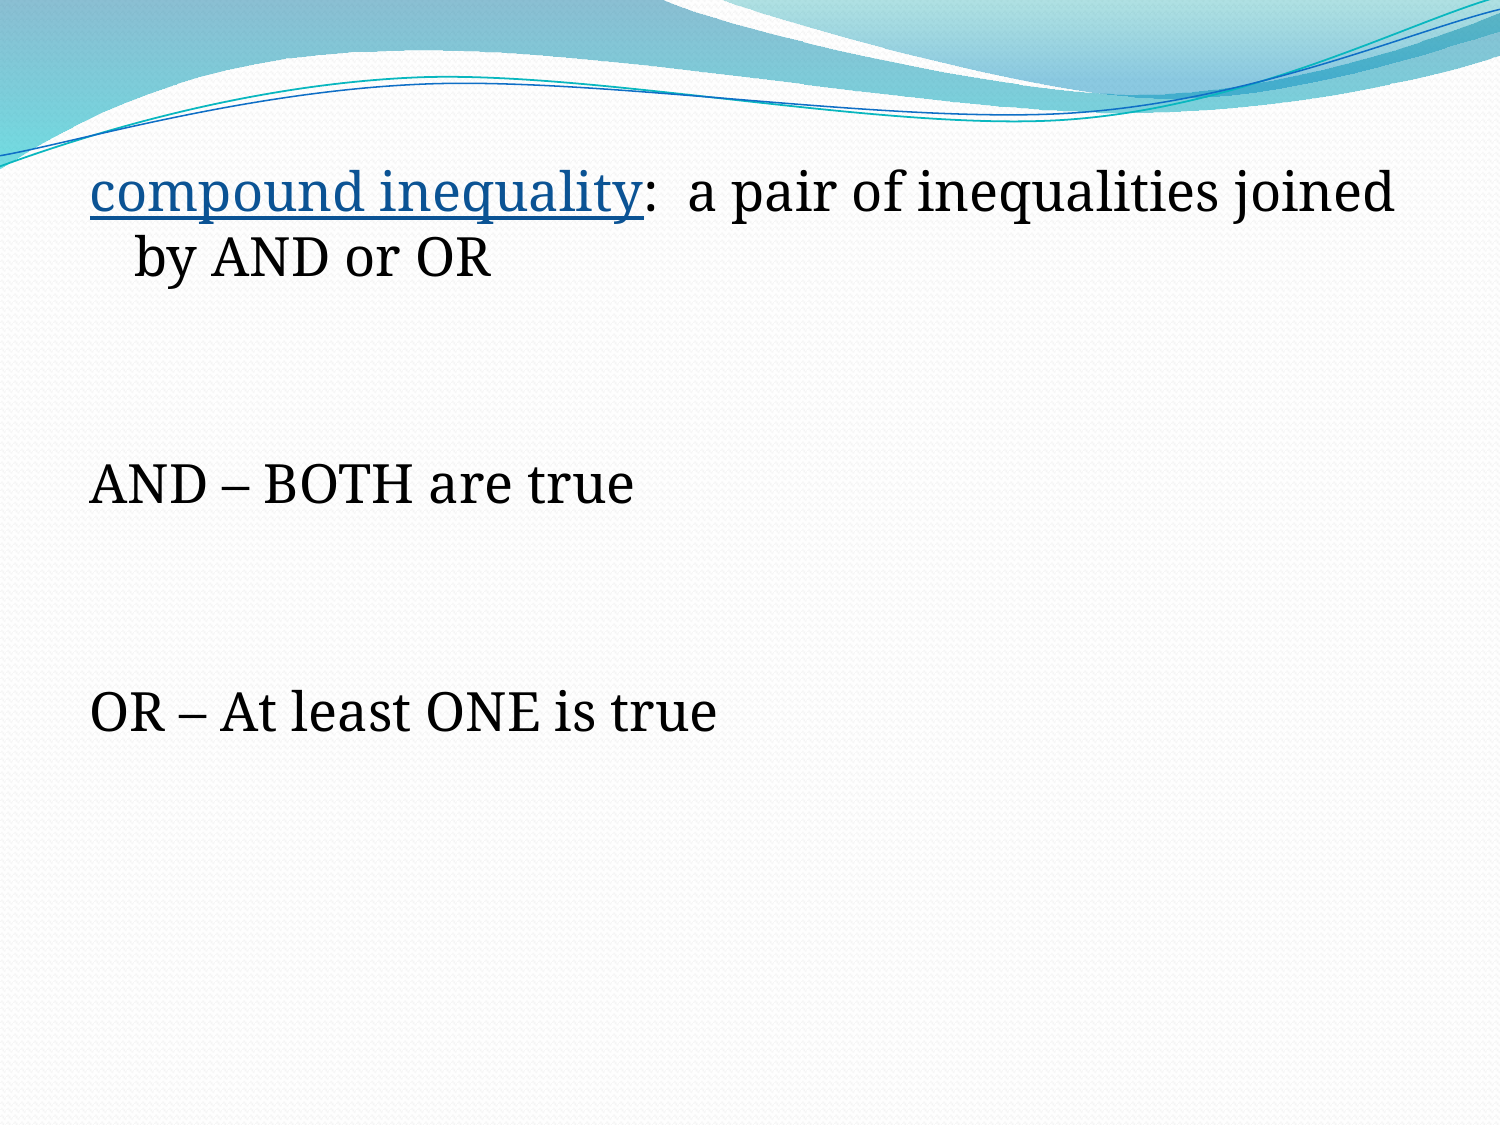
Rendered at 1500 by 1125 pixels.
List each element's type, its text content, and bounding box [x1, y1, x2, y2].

list compound inequality: a pair of inequalities joined by AND or OR AND – BOTH are true OR – At least ONE is true [75, 149, 1425, 1005]
